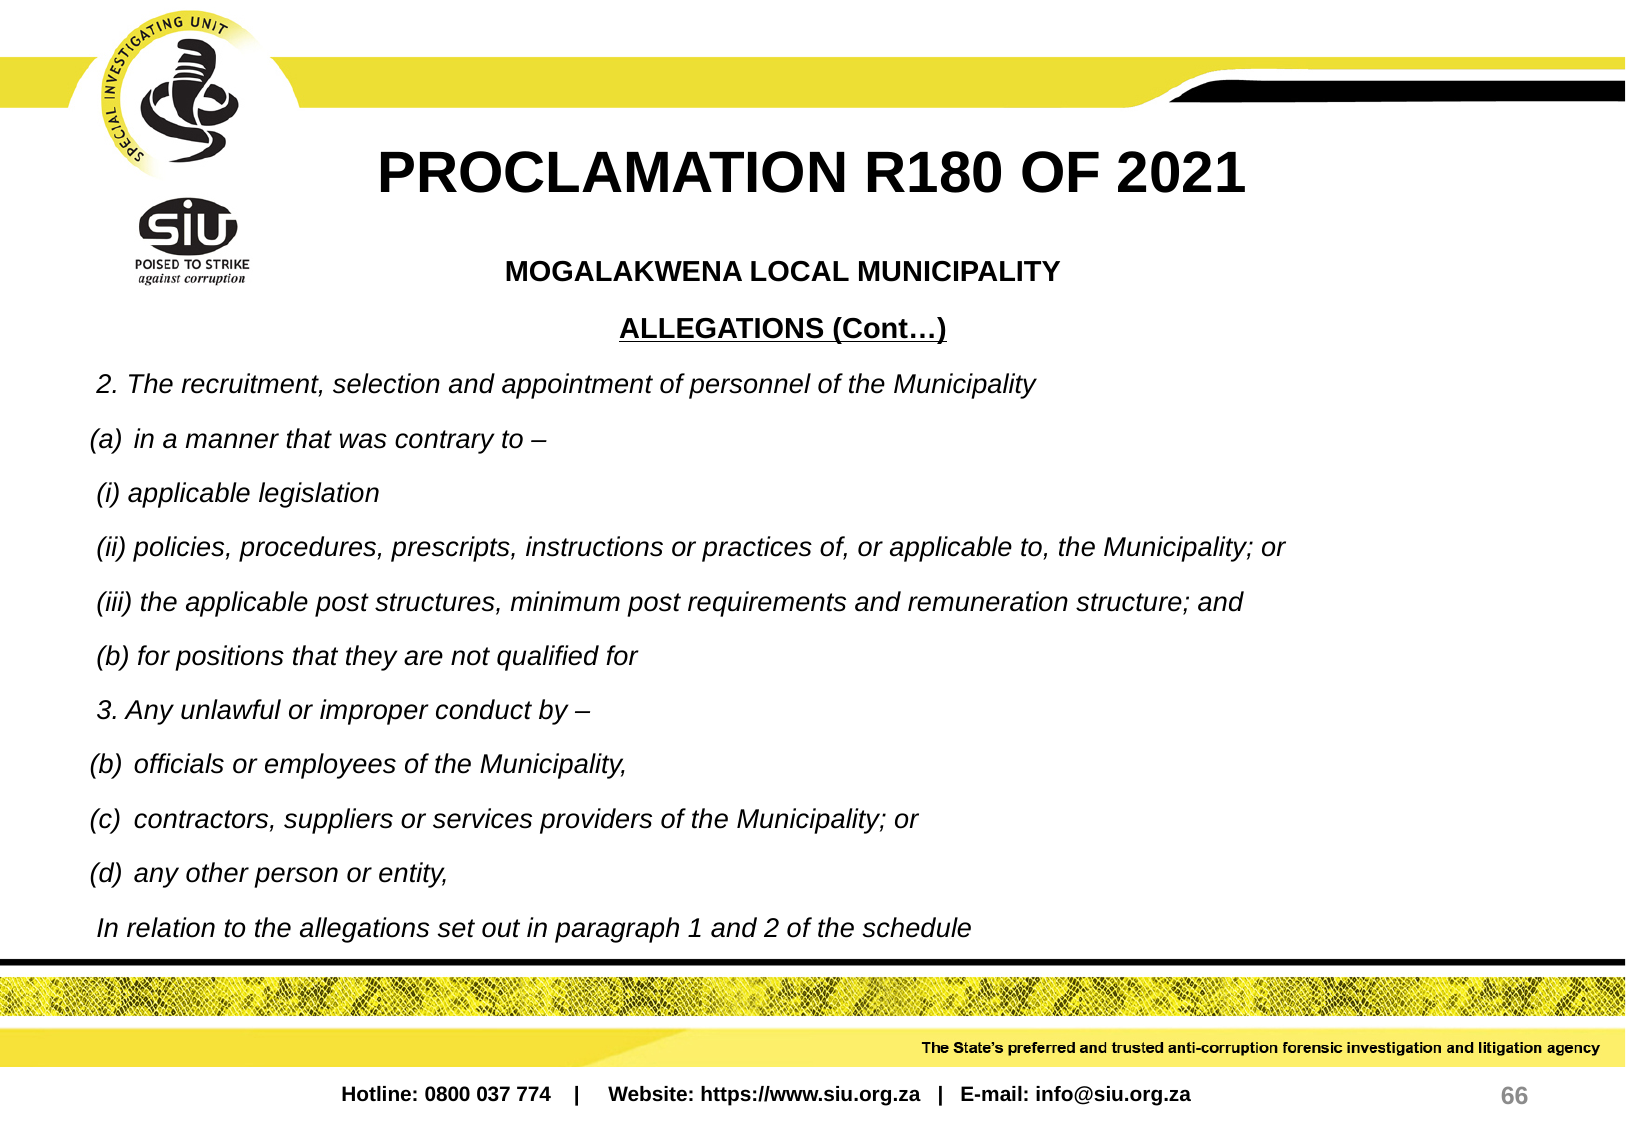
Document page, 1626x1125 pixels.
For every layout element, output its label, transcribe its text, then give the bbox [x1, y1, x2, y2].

list MOGALAKWENA LOCAL MUNICIPALITY ALLEGATIONS (Cont…) 2. The recruitment, selection and appointment of personnel of the Municipality in a manner that was contrary to – (i) applicable legislation (ii) policies, procedures, prescripts, instructions or practices of, or applicable to, the Municipality; or (iii) the applicable post structures, minimum post requirements and remuneration structure; and (b) for positions that they are not qualified for 3. Any unlawful or improper conduct by – officials or employees of the Municipality, contractors, suppliers or services providers of the Municipality; or any other person or entity, In relation to the allegations set out in paragraph 1 and 2 of the schedule [22, 227, 1544, 961]
picture [0, 0, 1626, 1125]
text_box Hotline: 0800 037 774 | Website: https://www.siu.org.za | E-mail: info@siu.org.za [326, 1072, 1232, 1113]
slide_number 66 [1441, 1064, 1544, 1125]
text_box PROCLAMATION R180 OF 2021 [81, 75, 1544, 227]
